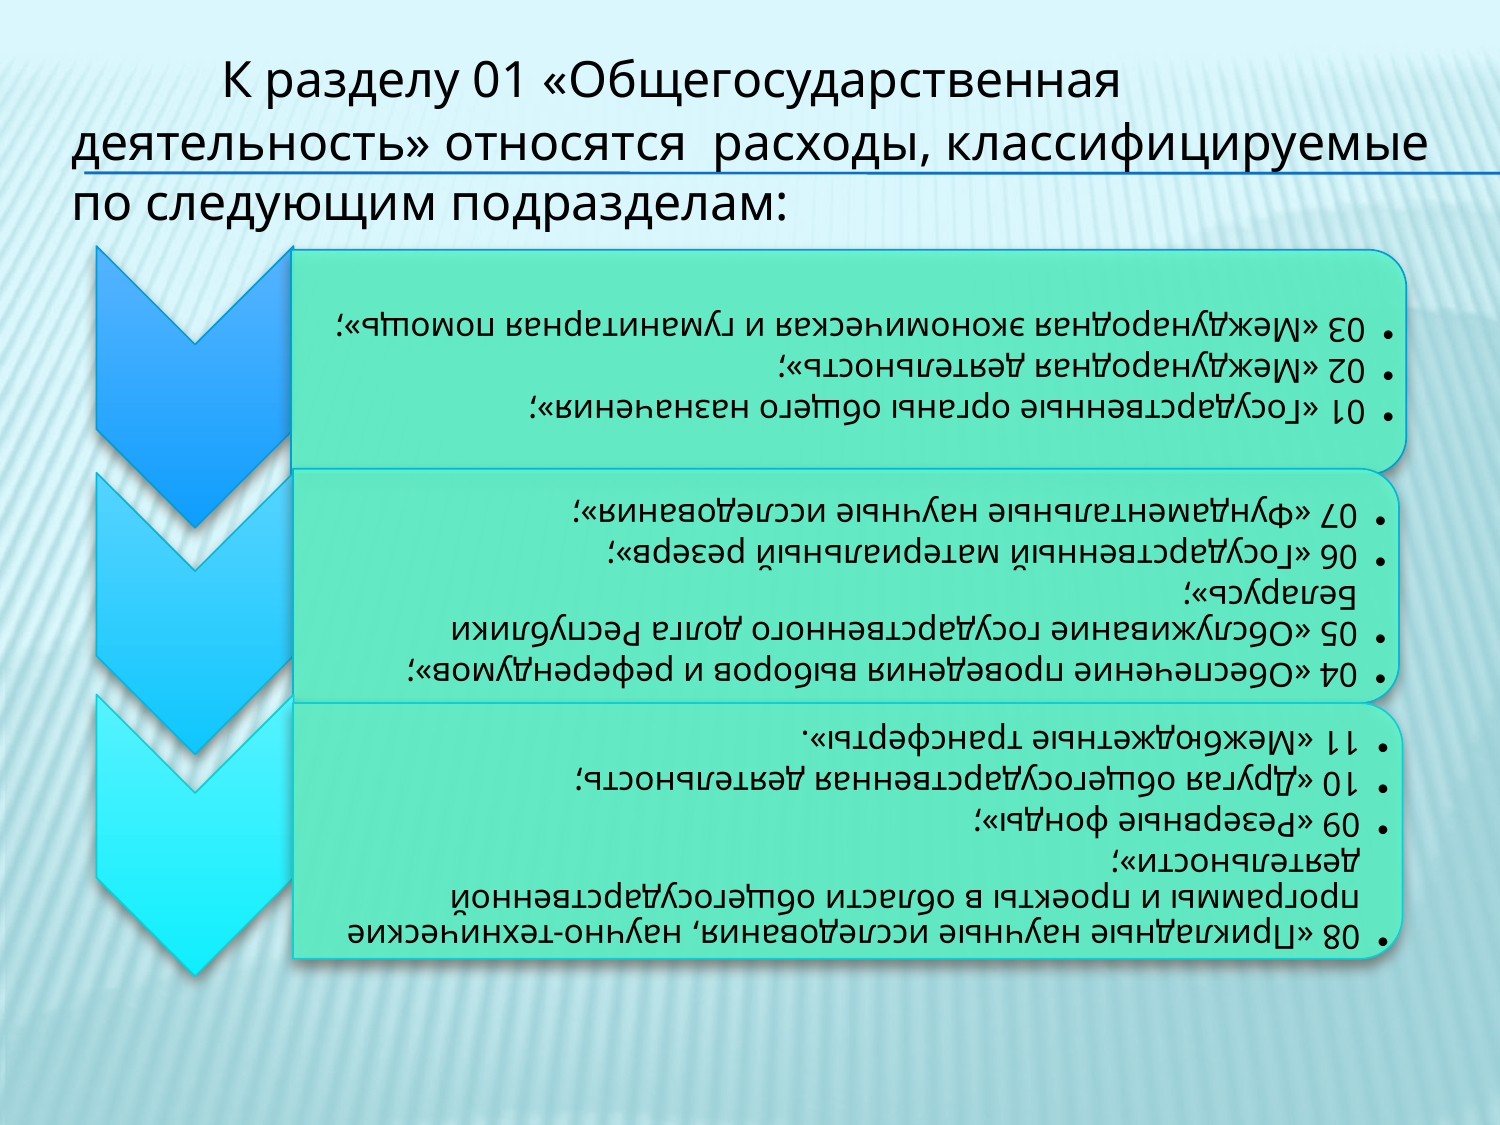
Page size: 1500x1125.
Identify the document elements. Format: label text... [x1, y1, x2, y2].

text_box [93, 245, 1407, 1125]
list К разделу 01 «Общегосударственная деятельность» относятся расходы, классифицируемые по следующим подразделам: [0, 23, 1464, 963]
